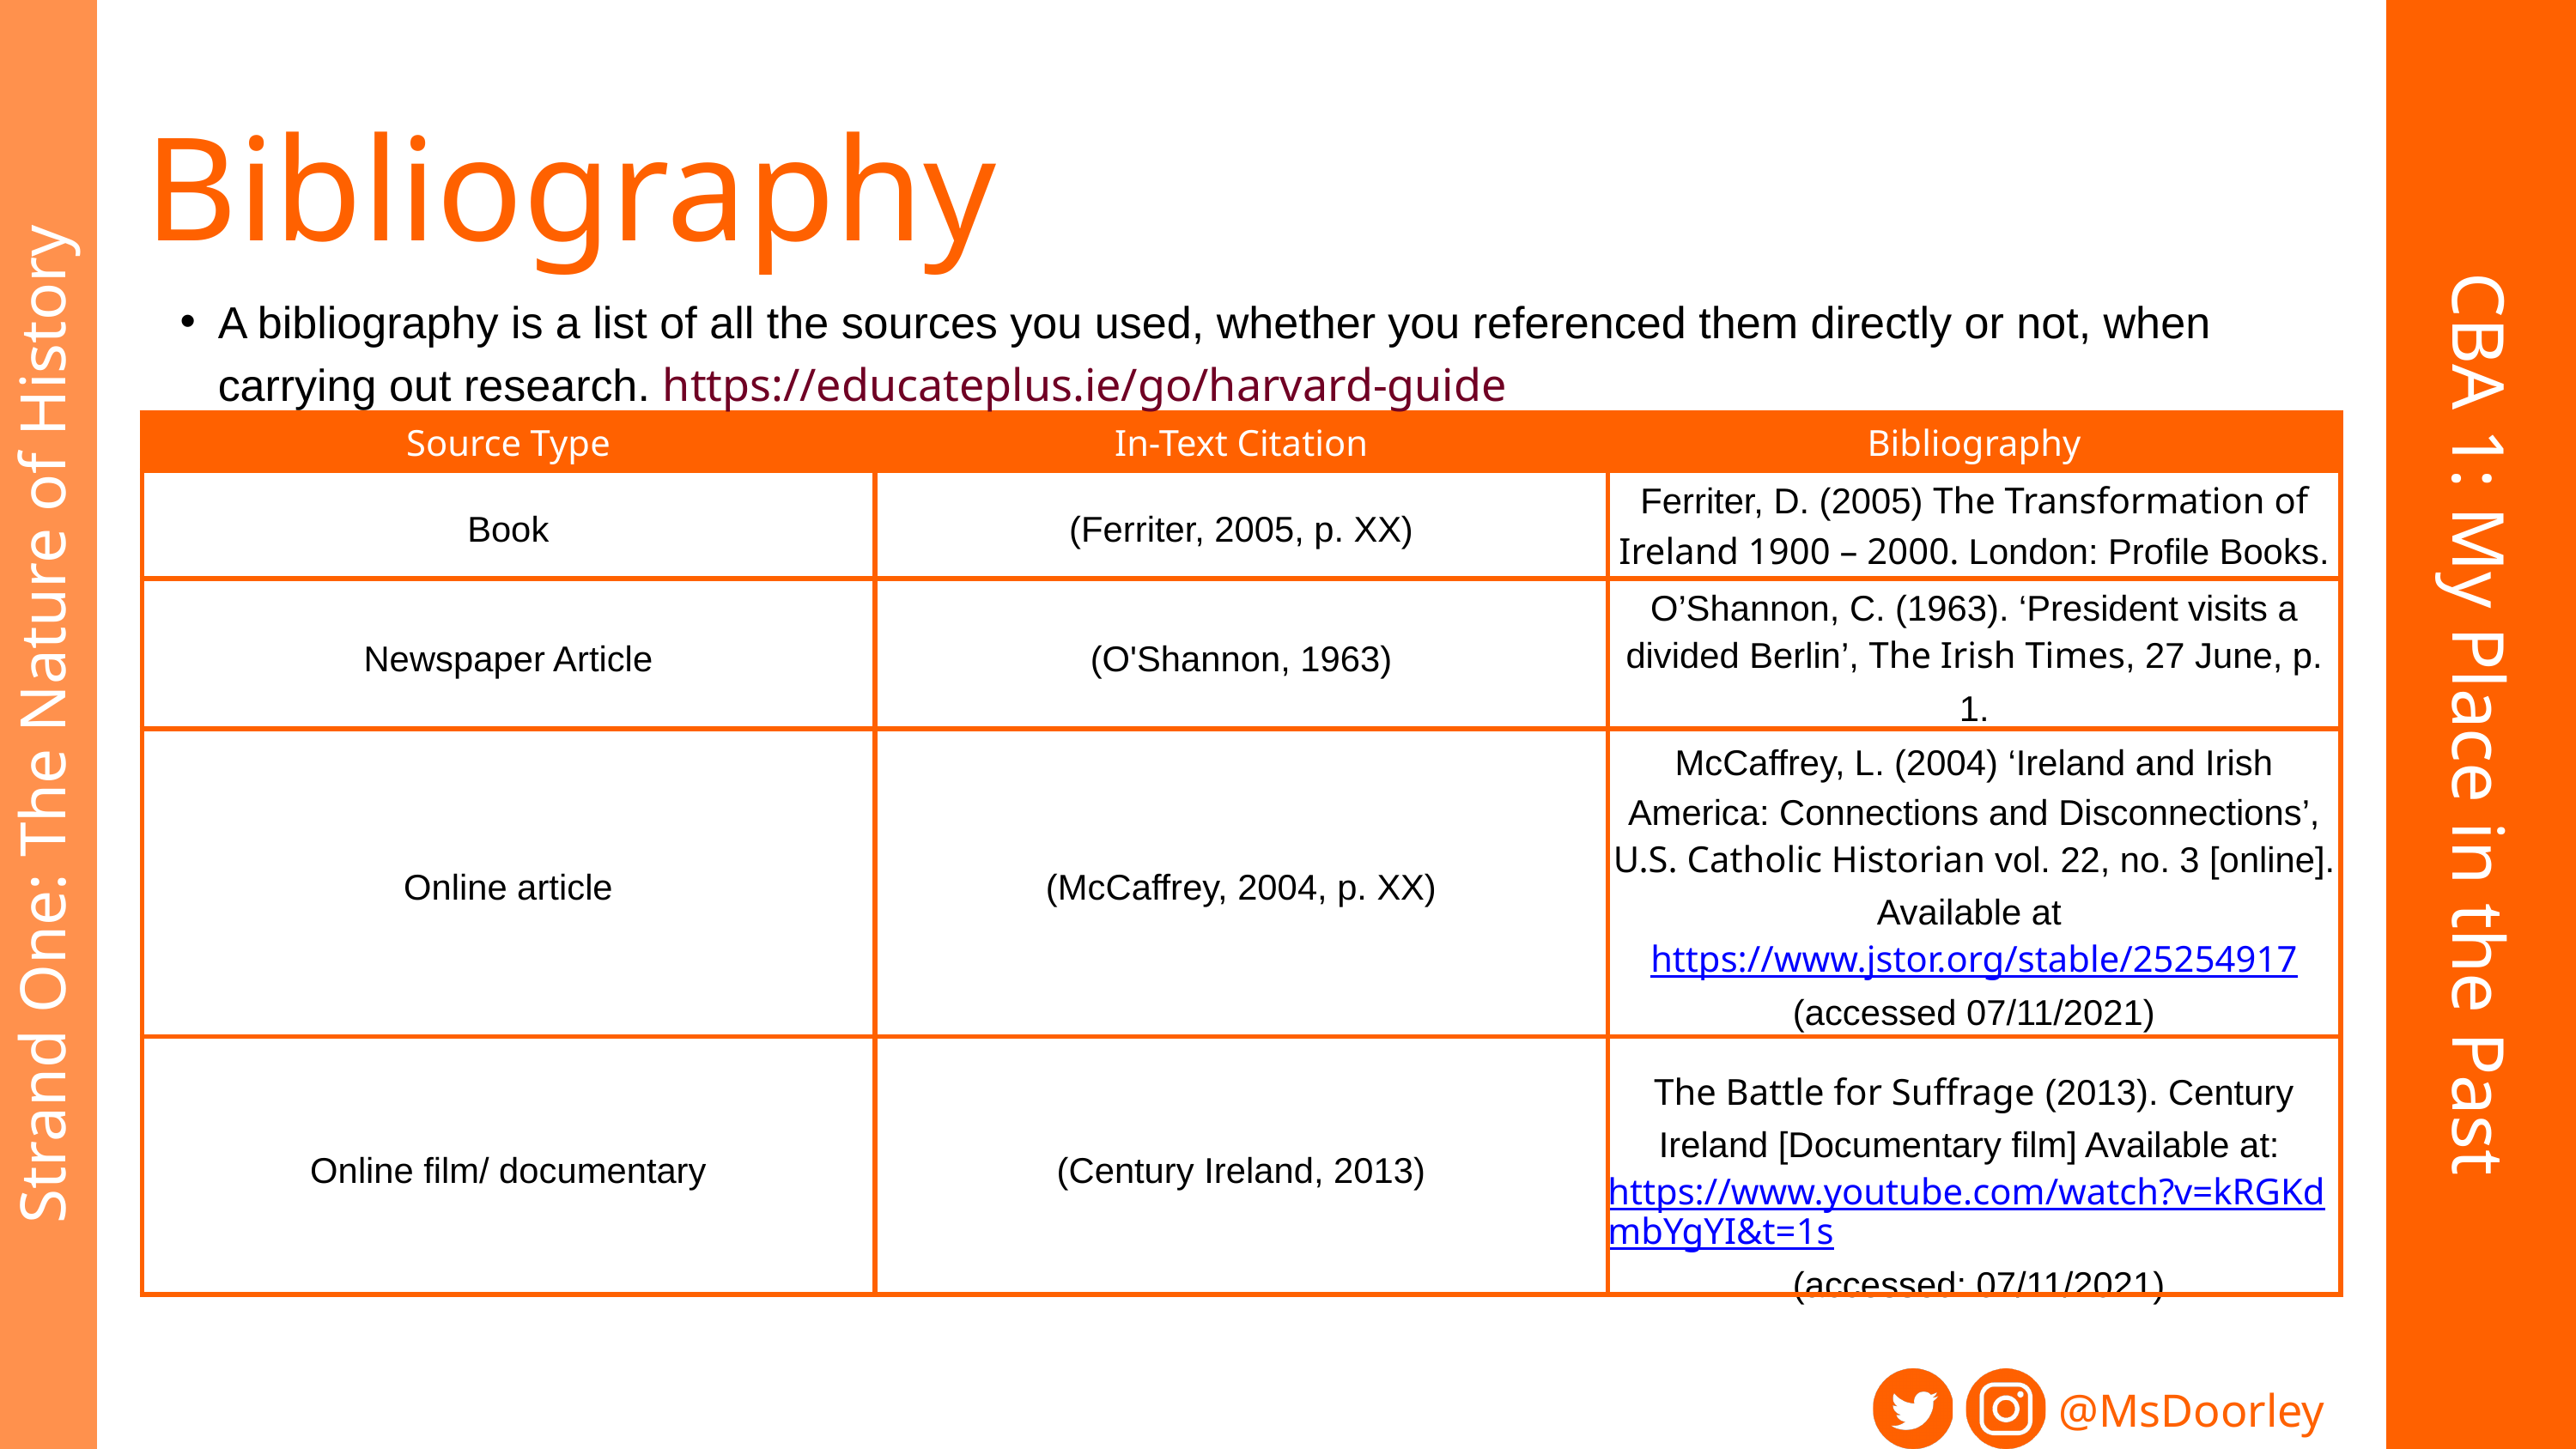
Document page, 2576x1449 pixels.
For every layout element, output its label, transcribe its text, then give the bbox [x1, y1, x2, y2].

table_cell Newspaper Article [144, 581, 872, 726]
table_cell (Ferriter, 2005, p. XX) [878, 473, 1606, 576]
table_cell McCaffrey, L. (2004) ‘Ireland and Irish America: Connections and Disconnections’, U.S. Catholic Historian vol. 22, no. 3 [online]. Available at https://www.jstor.org/stable/25254917 (accessed 07/11/2021) [1610, 731, 2338, 1034]
table_cell Ferriter, D. (2005) The Transformation of Ireland 1900 – 2000. London: Profile Books. [1610, 473, 2338, 576]
table_cell (McCaffrey, 2004, p. XX) [878, 731, 1606, 1034]
text_box Bibliography [144, 69, 2344, 270]
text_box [1872, 1368, 2386, 1449]
table_cell (Century Ireland, 2013) [878, 1039, 1606, 1292]
table_cell O’Shannon, C. (1963). ‘President visits a divided Berlin’, The Irish Times, 27 June, p. 1. [1610, 581, 2338, 726]
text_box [0, 0, 97, 1449]
table_header In-Text Citation [878, 415, 1606, 469]
table_cell The Battle for Suffrage (2013). Century Ireland [Documentary film] Available at: https://www.youtube.com/watch?v=kRGKdmbYgYI&t=1s (accessed: 07/11/2021) [1610, 1039, 2338, 1292]
table_cell Online article [144, 731, 872, 1034]
table_cell Book [144, 473, 872, 576]
table_cell Online film/ documentary [144, 1039, 872, 1292]
table_header Bibliography [1610, 415, 2338, 469]
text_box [2385, 0, 2576, 1449]
text_box A bibliography is a list of all the sources you used, whether you referenced them directly or not, when carrying out research. https://educateplus.ie/go/harvard-guide [142, 284, 2341, 410]
table_header Source Type [144, 415, 872, 469]
table_cell (O'Shannon, 1963) [878, 581, 1606, 726]
